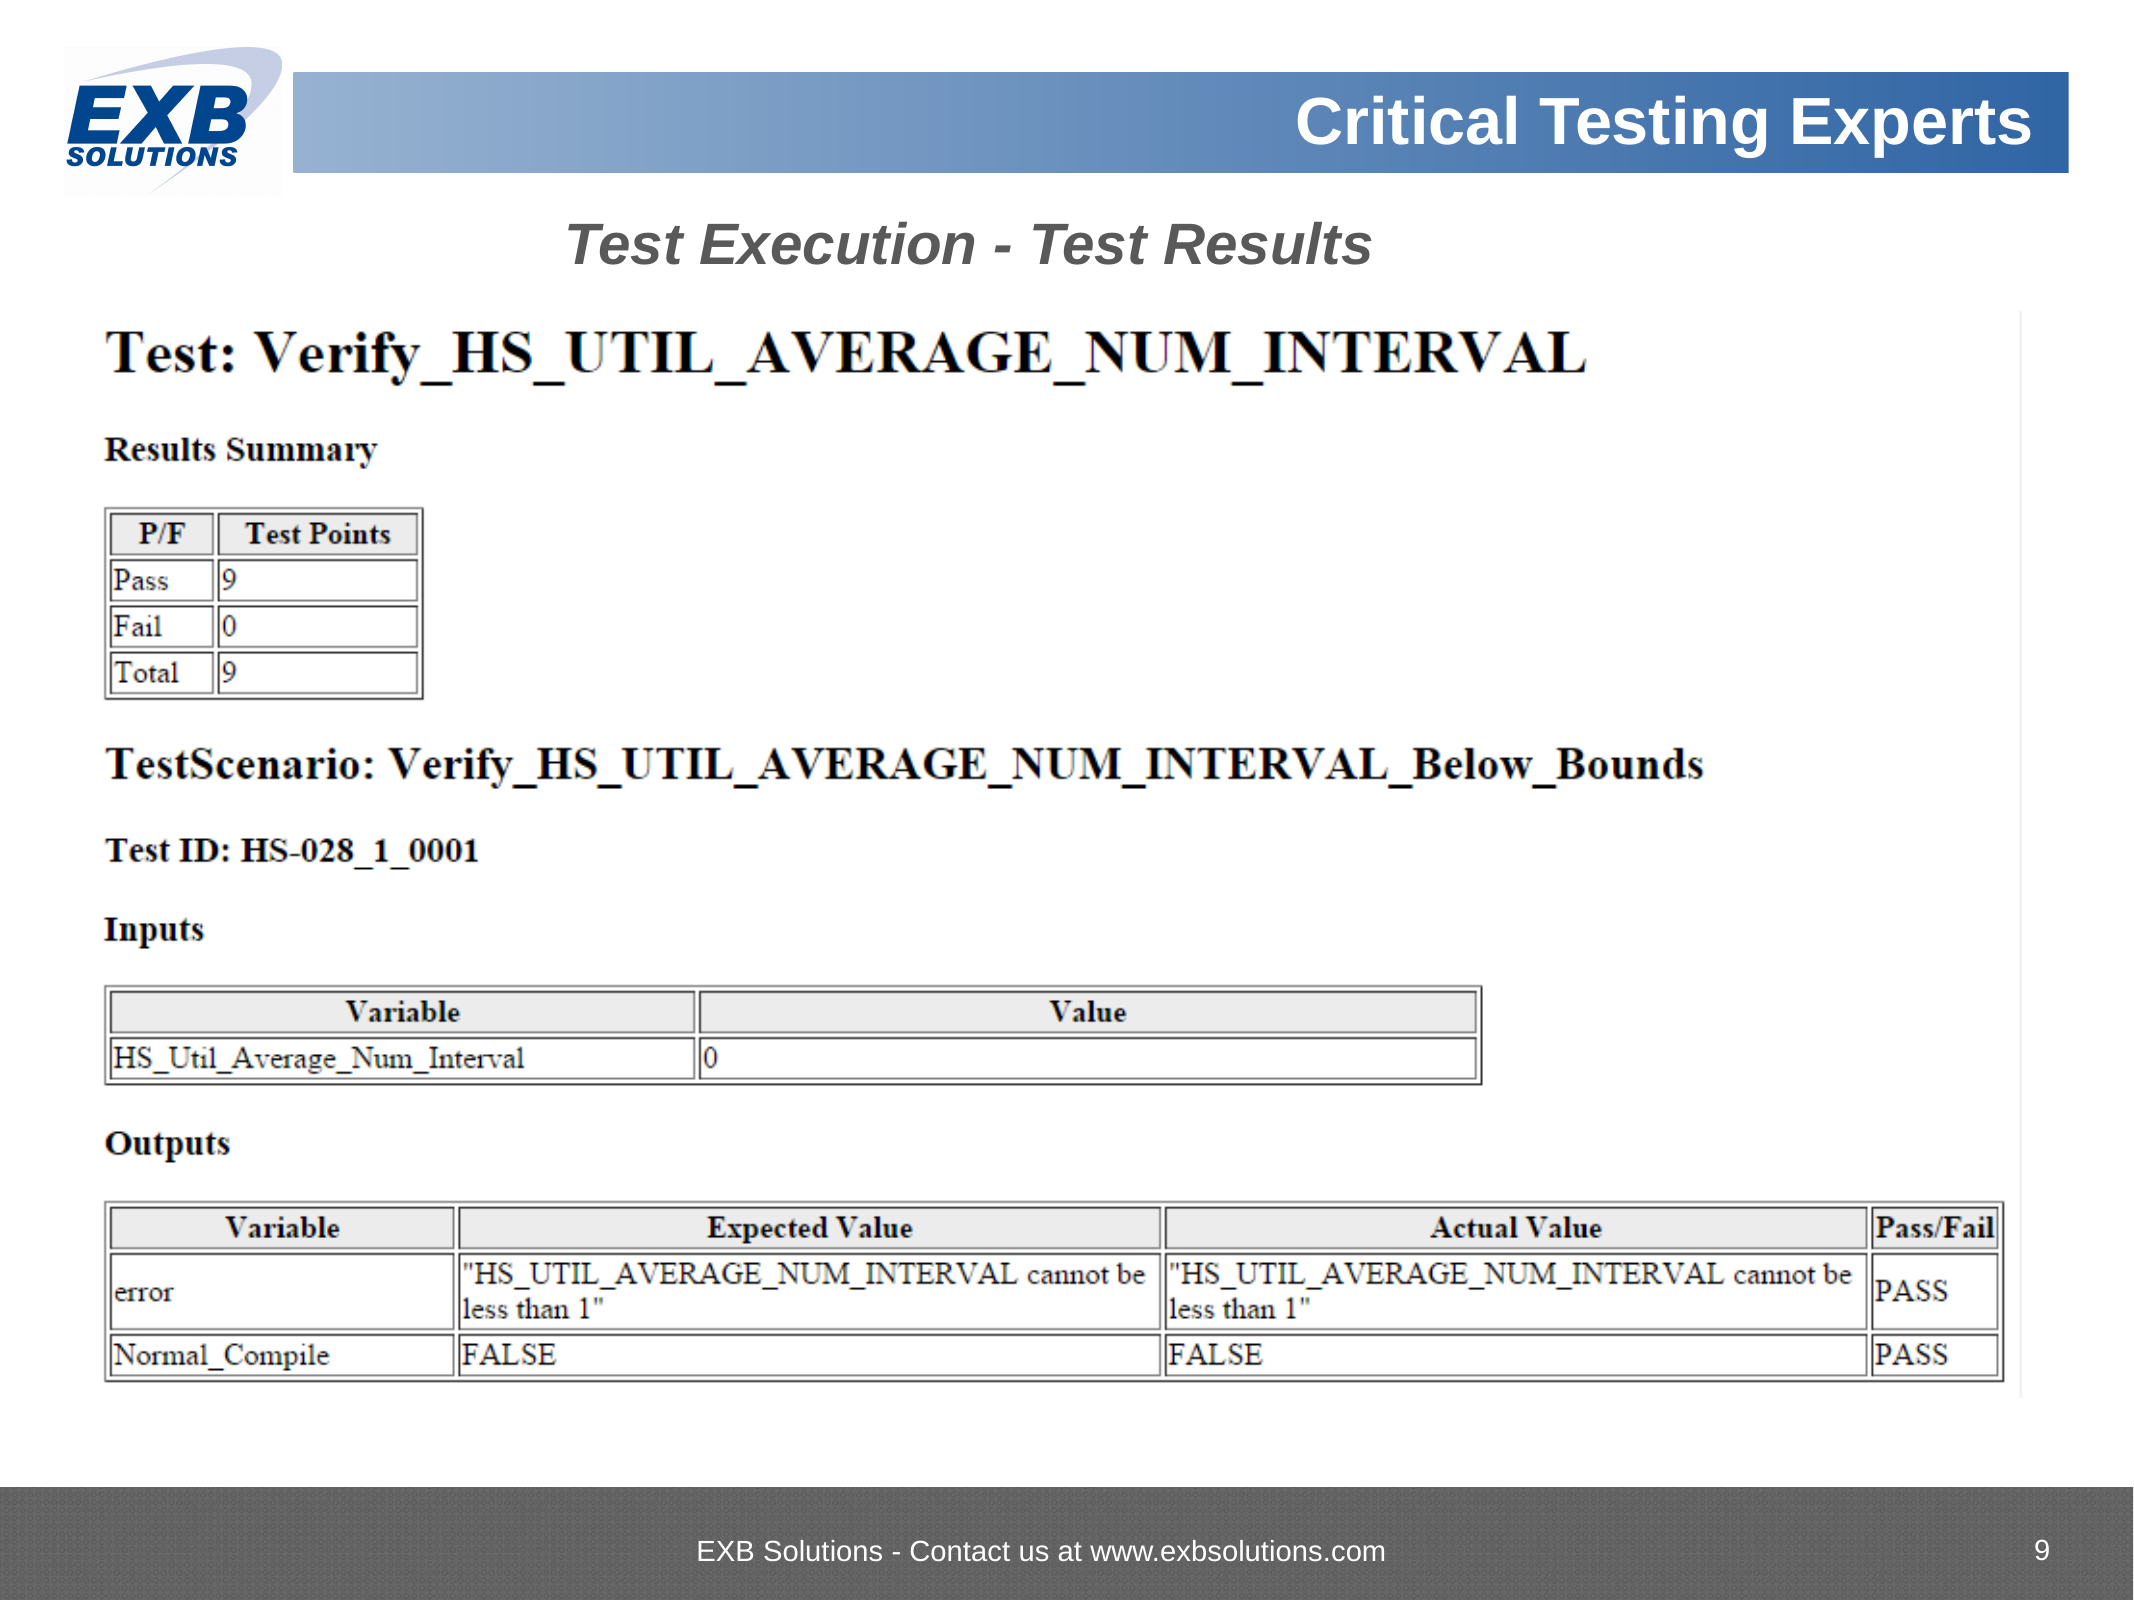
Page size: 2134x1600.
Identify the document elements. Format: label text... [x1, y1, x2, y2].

title Test Execution - Test Results [64, 185, 1876, 298]
picture [64, 47, 282, 185]
slide_number 9 [1872, 1523, 2059, 1575]
picture [94, 311, 2023, 1398]
picture [0, 1487, 2134, 1600]
